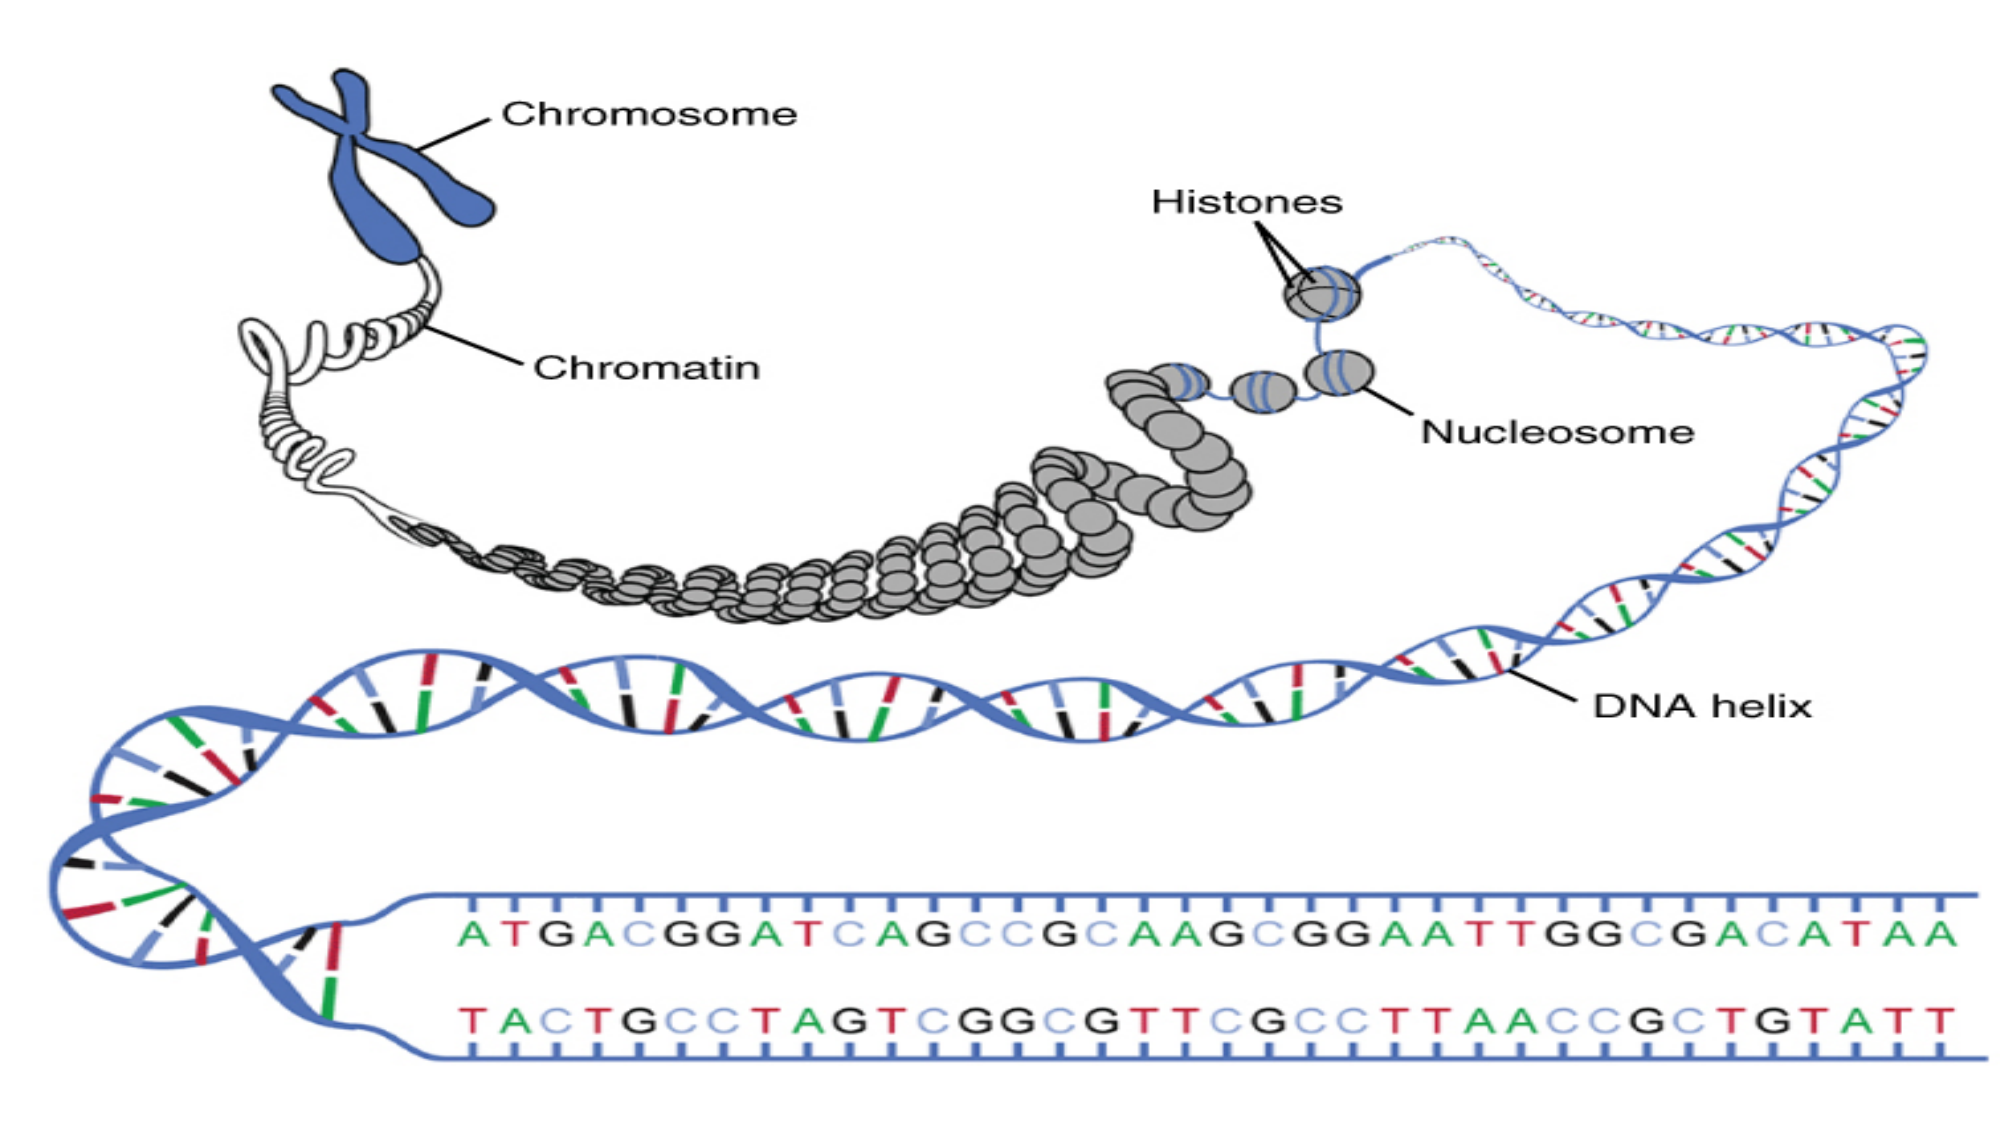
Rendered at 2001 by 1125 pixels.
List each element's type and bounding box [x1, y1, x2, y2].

list [32, 59, 2000, 1066]
